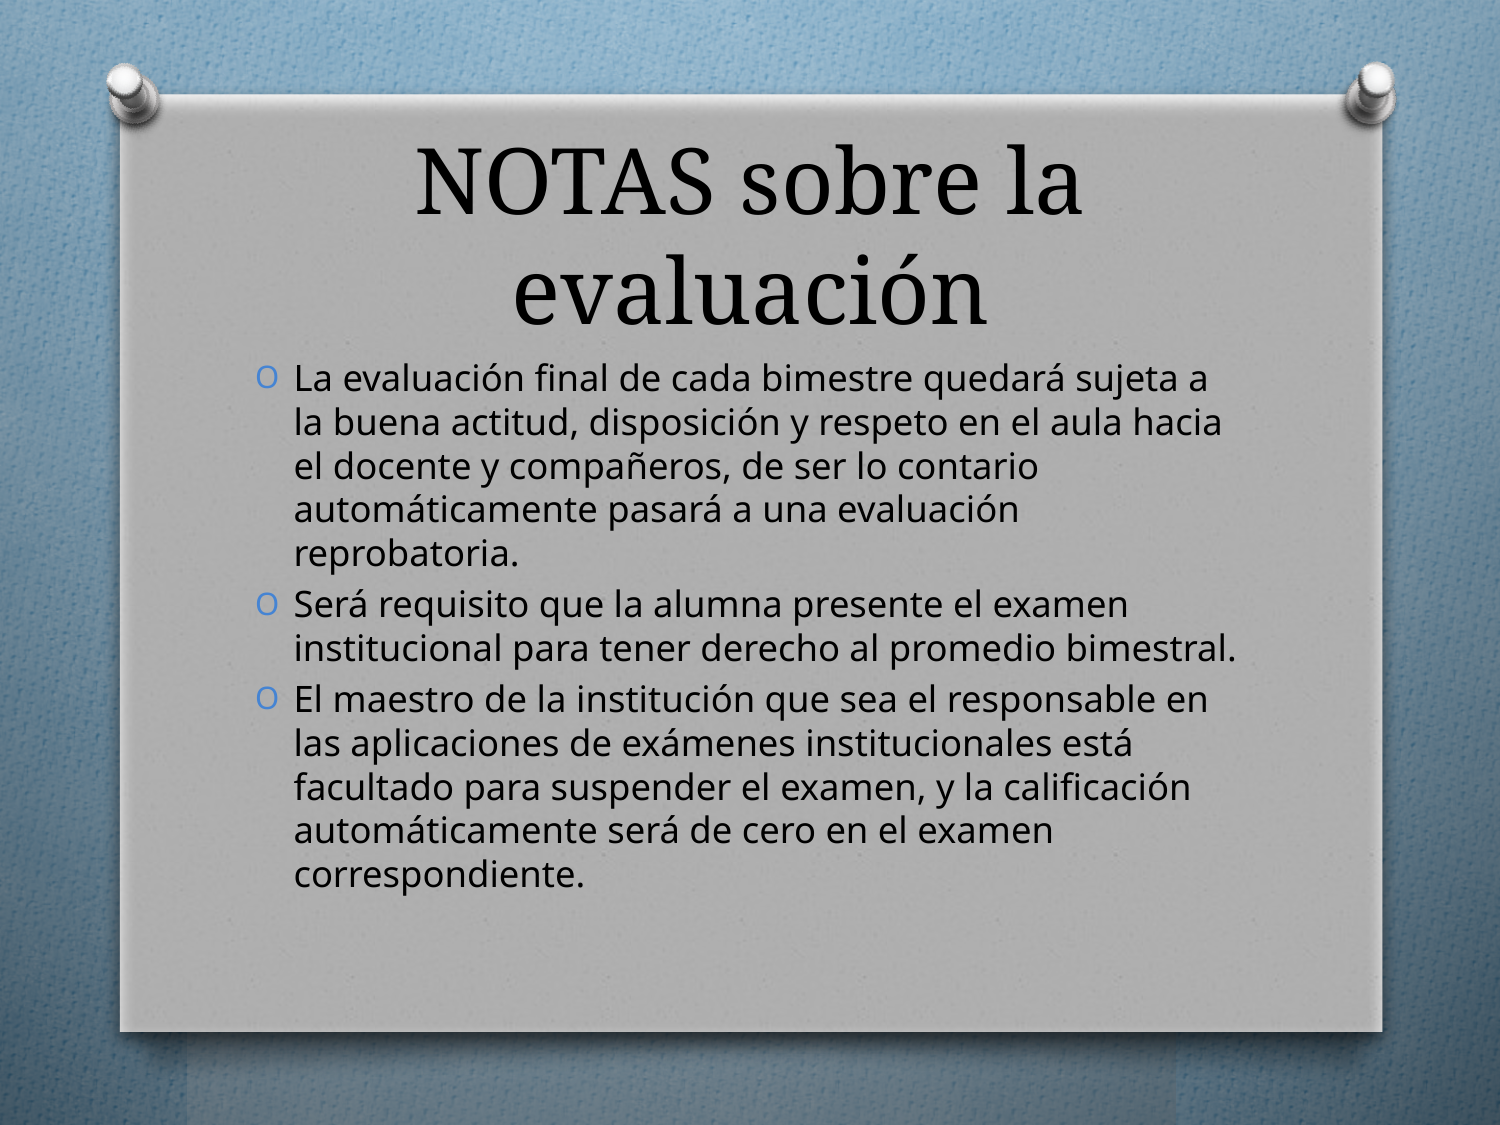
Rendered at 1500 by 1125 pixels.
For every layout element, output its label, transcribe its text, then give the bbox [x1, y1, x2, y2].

picture [75, 29, 198, 153]
picture [1317, 35, 1439, 156]
title NOTAS sobre la evaluación [179, 134, 1323, 332]
list La evaluación final de cada bimestre quedará sujeta a la buena actitud, disposición y respeto en el aula hacia el docente y compañeros, de ser lo contario automáticamente pasará a una evaluación reprobatoria. Será requisito que la alumna presente el examen institucional para tener derecho al promedio bimestral. El maestro de la institución que sea el responsable en las aplicaciones de exámenes institucionales está facultado para suspender el examen, y la calificación automáticamente será de cero en el examen correspondiente. [240, 347, 1257, 939]
